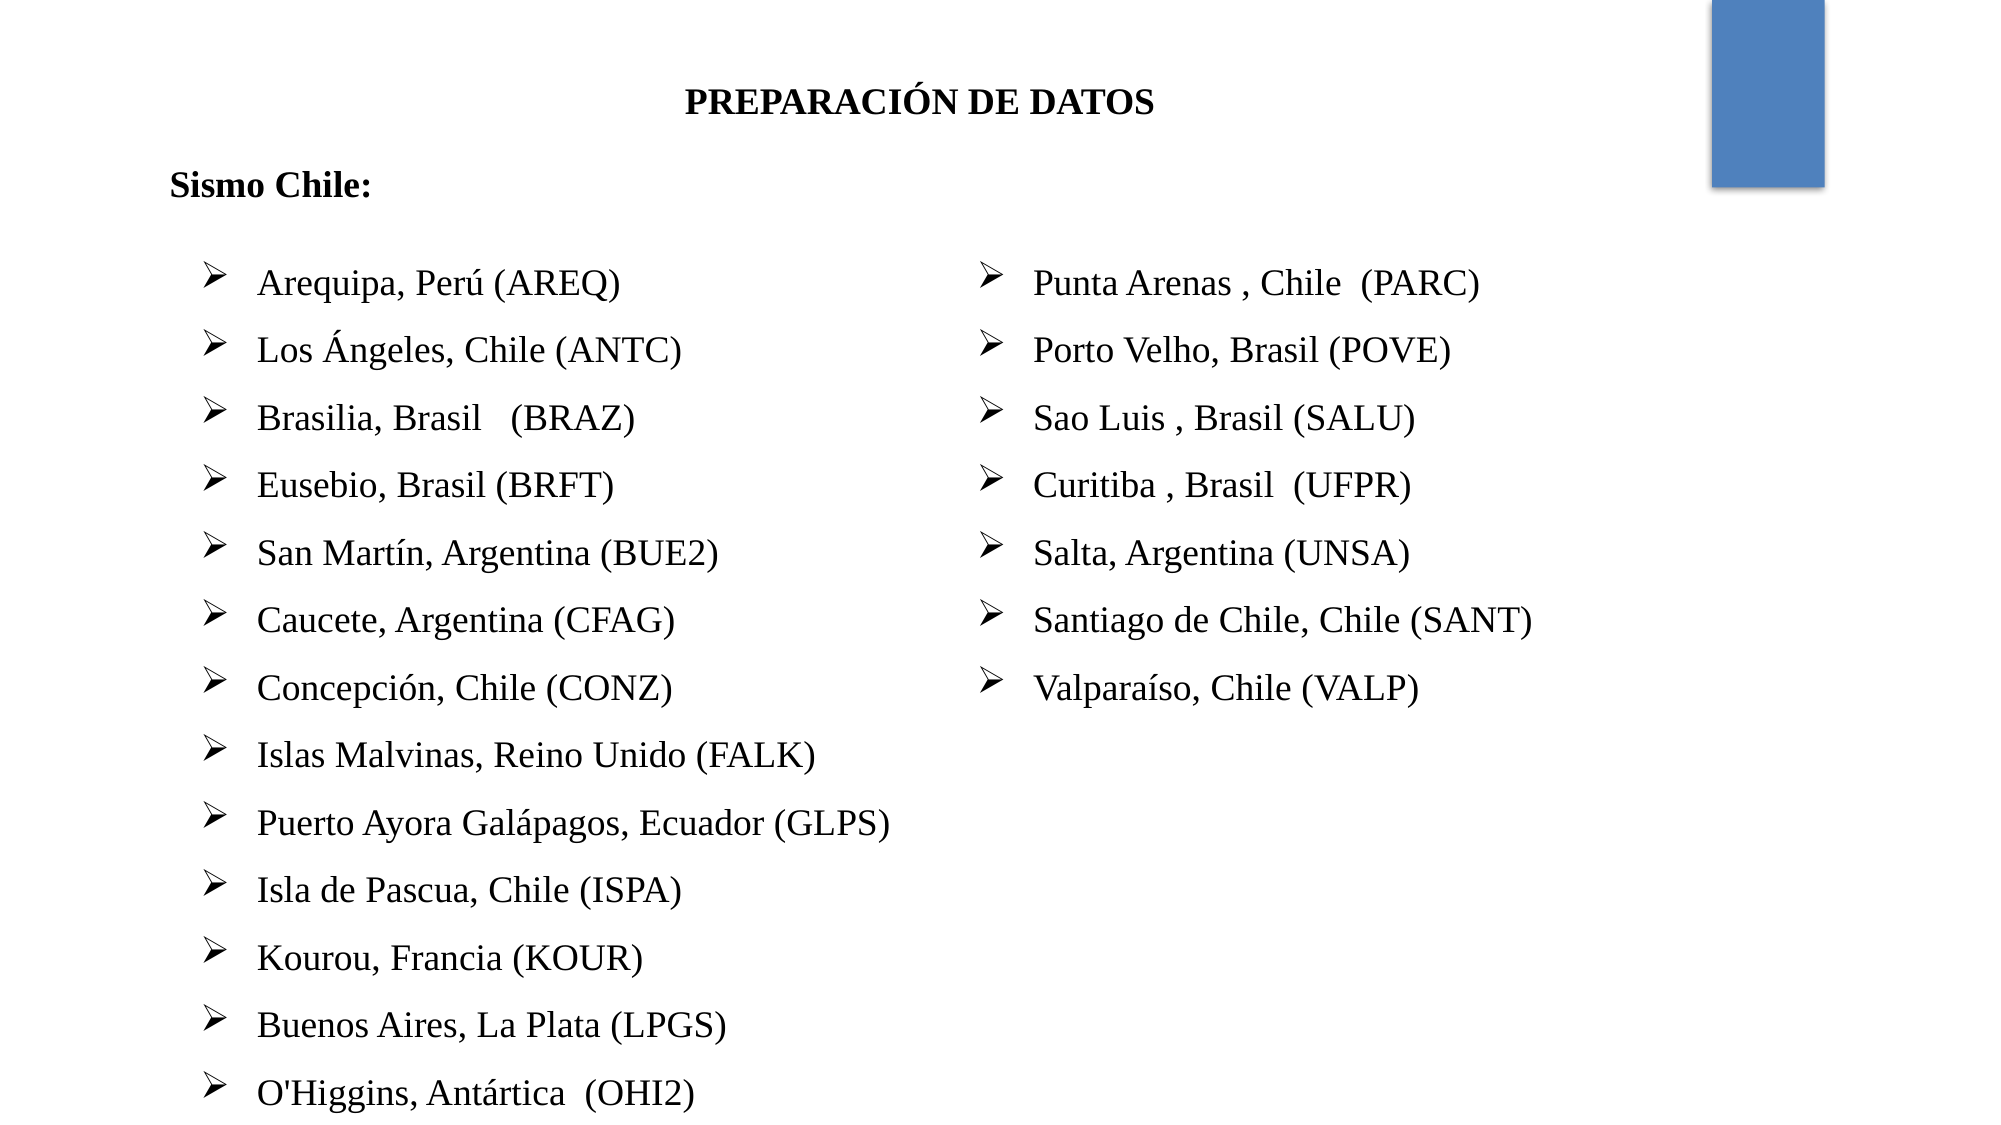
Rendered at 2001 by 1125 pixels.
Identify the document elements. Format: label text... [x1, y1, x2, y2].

text_box PREPARACIÓN DE DATOS [670, 47, 1171, 130]
text_box Sismo Chile: [154, 130, 388, 213]
text_box Arequipa, Perú (AREQ) Los Ángeles, Chile (ANTC) Brasilia, Brasil (BRAZ) Eusebio, Brasil (BRFT) San Martín, Argentina (BUE2) Caucete, Argentina (CFAG) Concepción, Chile (CONZ) Islas Malvinas, Reino Unido (FALK) Puerto Ayora Galápagos, Ecuador (GLPS) Isla de Pascua, Chile (ISPA) Kourou, Francia (KOUR) Buenos Aires, La Plata (LPGS) O'Higgins, Antártica (OHI2) Punta Arenas , Chile (PARC) Porto Velho, Brasil (POVE) Sao Luis , Brasil (SALU) Curitiba , Brasil (UFPR) Salta, Argentina (UNSA) Santiago de Chile, Chile (SANT) Valparaíso, Chile (VALP) [185, 227, 1768, 1125]
